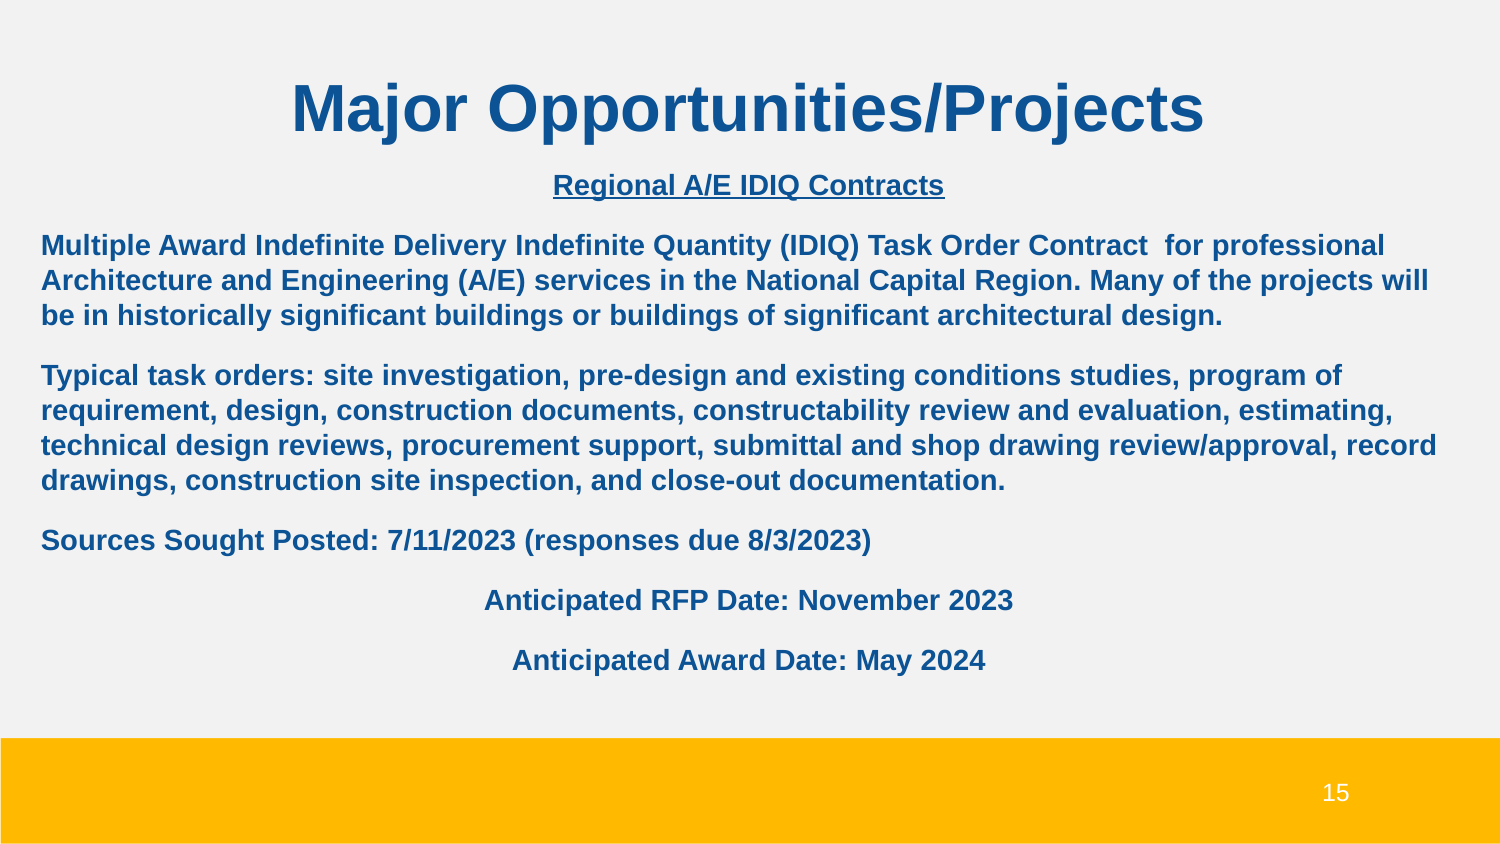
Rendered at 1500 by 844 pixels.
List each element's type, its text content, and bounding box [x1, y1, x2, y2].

title Major Opportunities/Projects [111, 59, 1387, 151]
slide_number 15 [1050, 764, 1350, 818]
text_box Regional A/E IDIQ Contracts Multiple Award Indefinite Delivery Indefinite Quantity (IDIQ) Task Order Contract for professional Architecture and Engineering (A/E) services in the National Capital Region. Many of the projects will be in historically significant buildings or buildings of significant architectural design. Typical task orders: site investigation, pre-design and existing conditions studies, program of requirement, design, construction documents, constructability review and evaluation, estimating, technical design reviews, procurement support, submittal and shop drawing review/approval, record drawings, construction site inspection, and close-out documentation. Sources Sought Posted: 7/11/2023 (responses due 8/3/2023) Anticipated RFP Date: November 2023 Anticipated Award Date: May 2024 [25, 159, 1472, 744]
